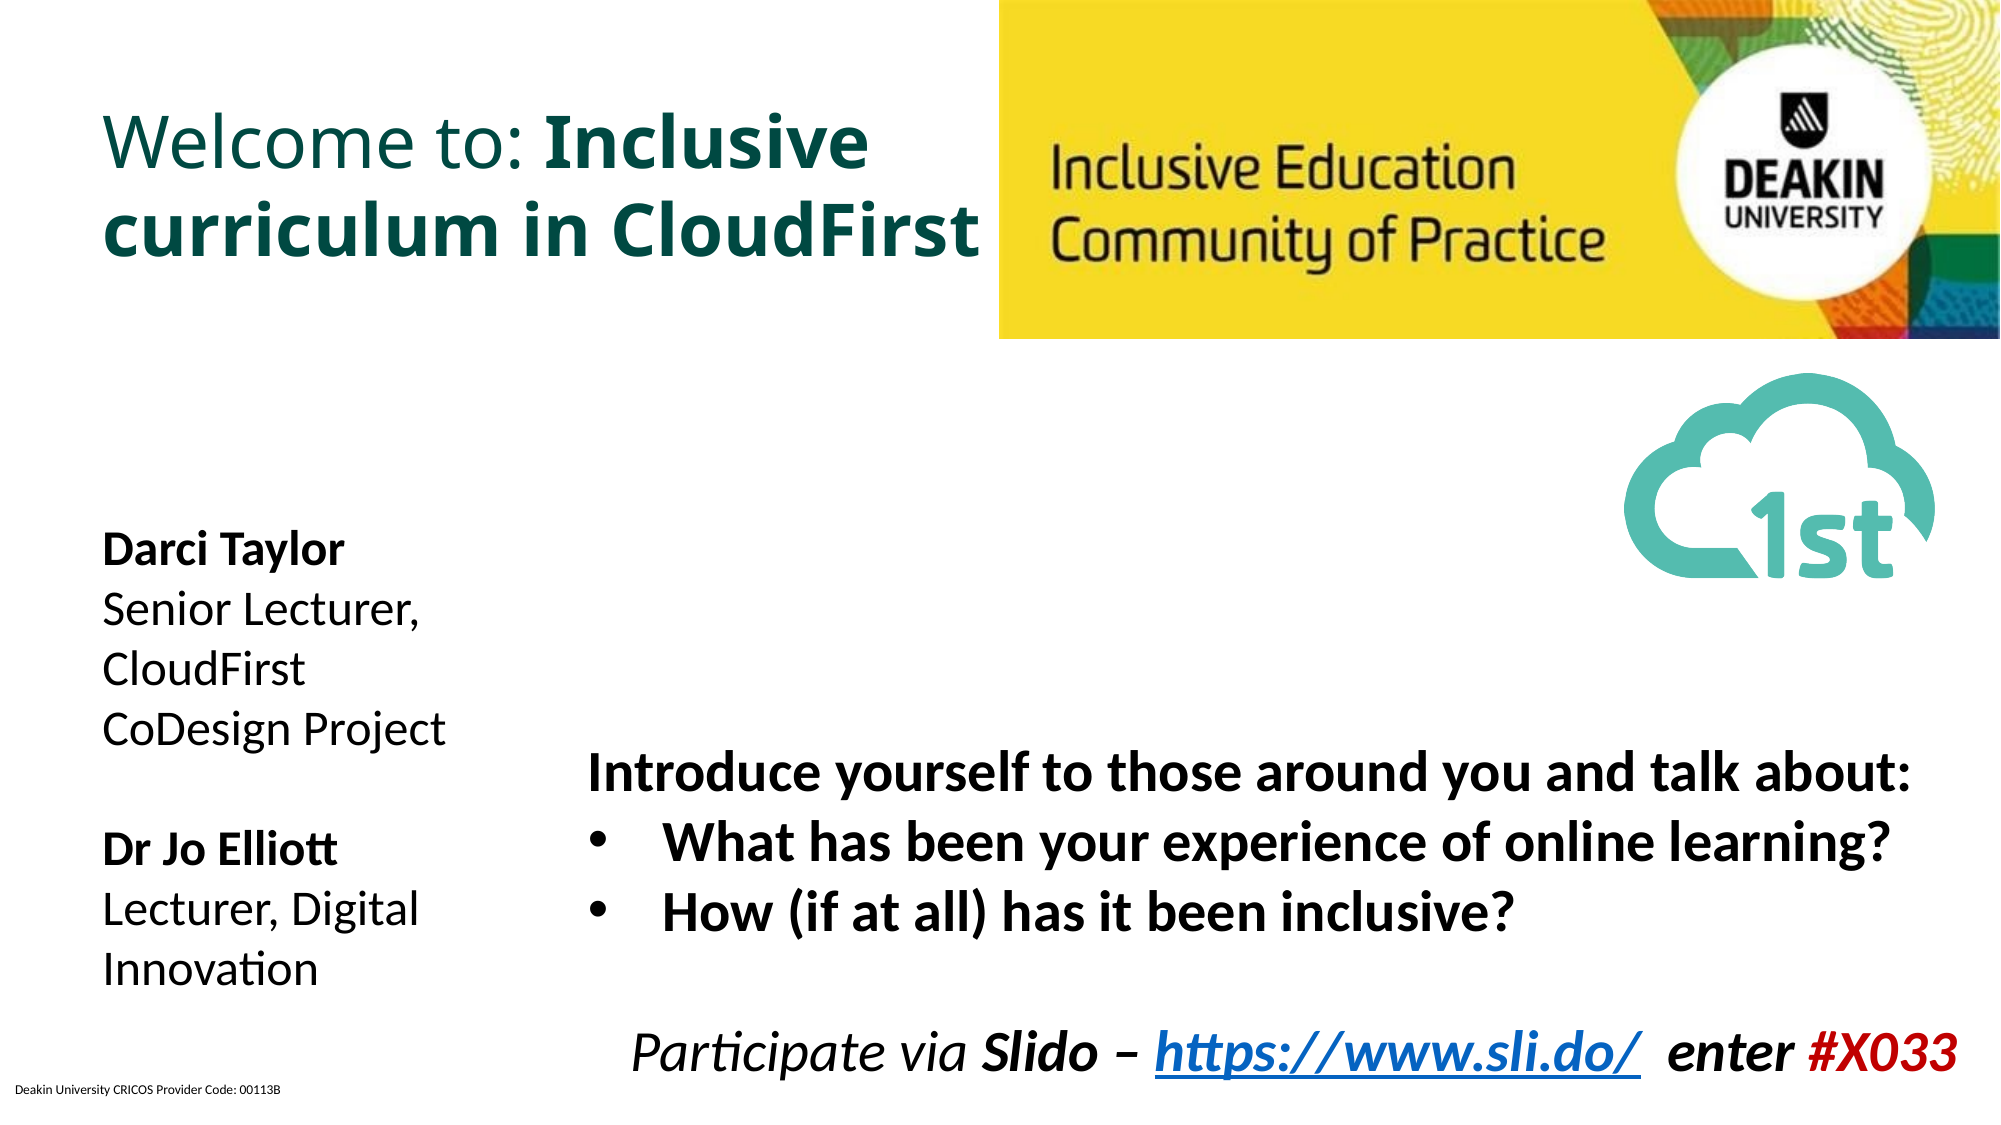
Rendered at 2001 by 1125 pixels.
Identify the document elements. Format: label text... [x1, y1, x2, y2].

text_box Introduce yourself to those around you and talk about: What has been your experience of online learning? How (if at all) has it been inclusive? Participate via Slido – https://www.sli.do/ enter #X033 [573, 725, 1973, 1091]
title Welcome to: Inclusive curriculum in CloudFirst [102, 95, 1000, 450]
list Darci Taylor Senior Lecturer, CloudFirst CoDesign Project Dr Jo Elliott Lecturer, Digital Innovation [102, 515, 944, 1061]
picture [1624, 373, 1935, 616]
footer Deakin University CRICOS Provider Code: 00113B [0, 1072, 1087, 1107]
picture [999, 0, 2000, 340]
